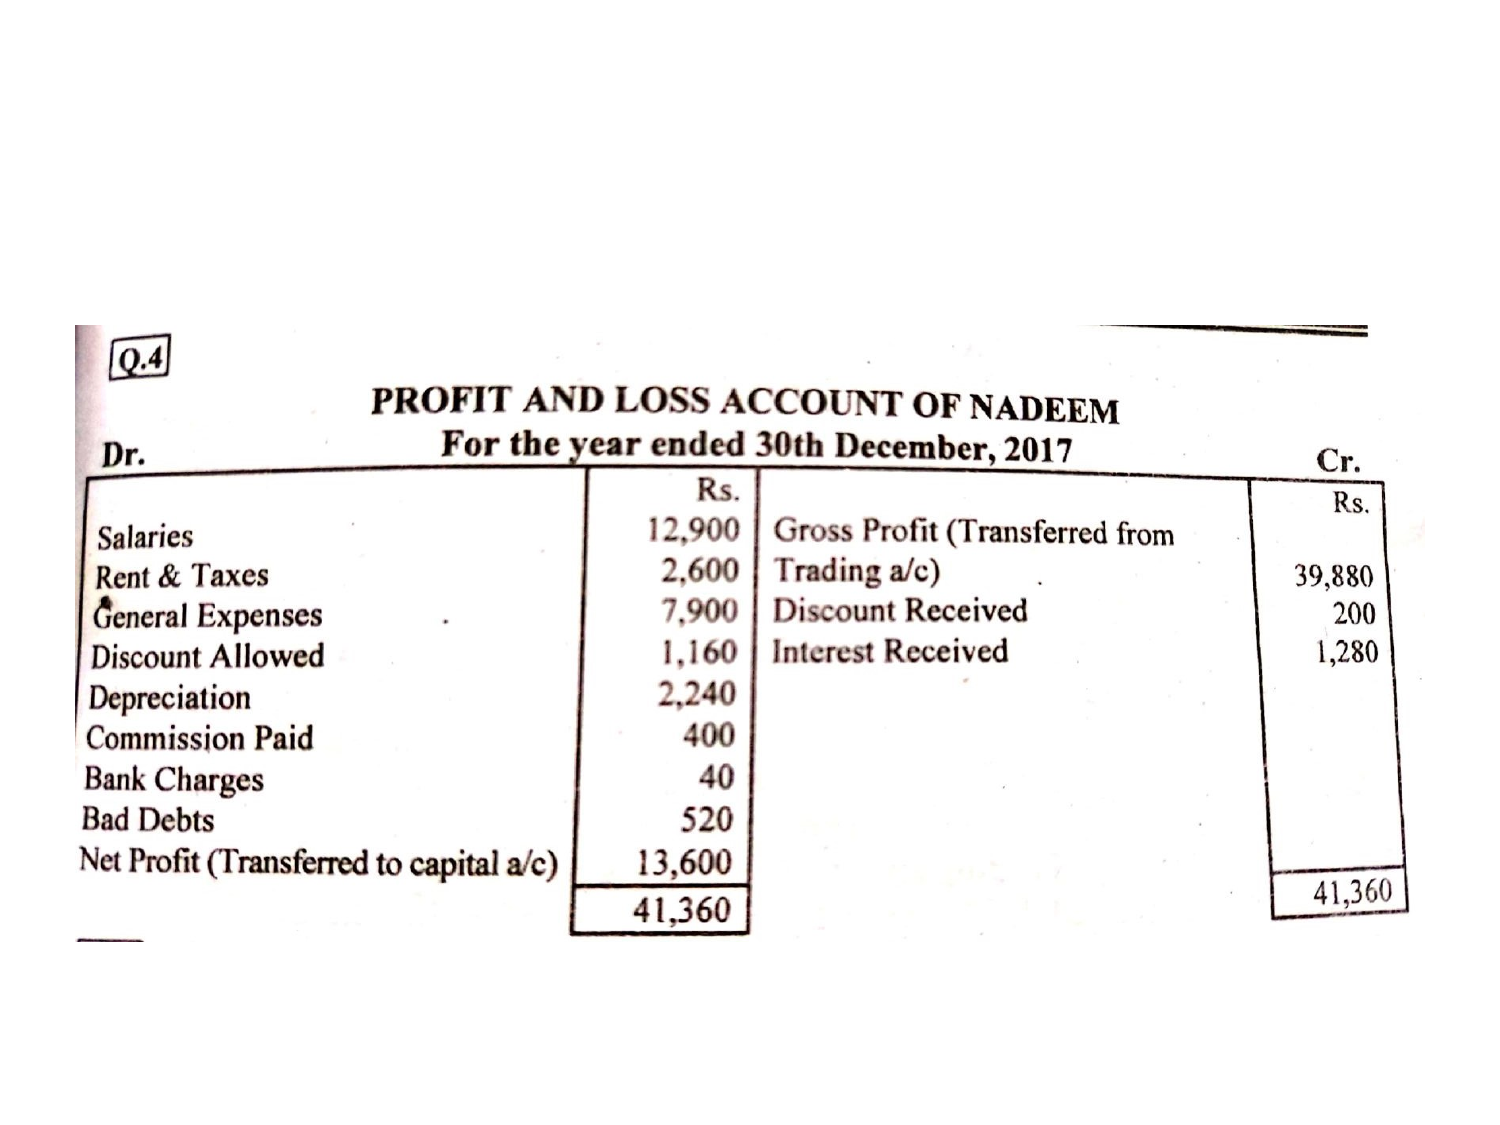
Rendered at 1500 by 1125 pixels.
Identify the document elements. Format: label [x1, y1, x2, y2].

list [74, 325, 1426, 943]
